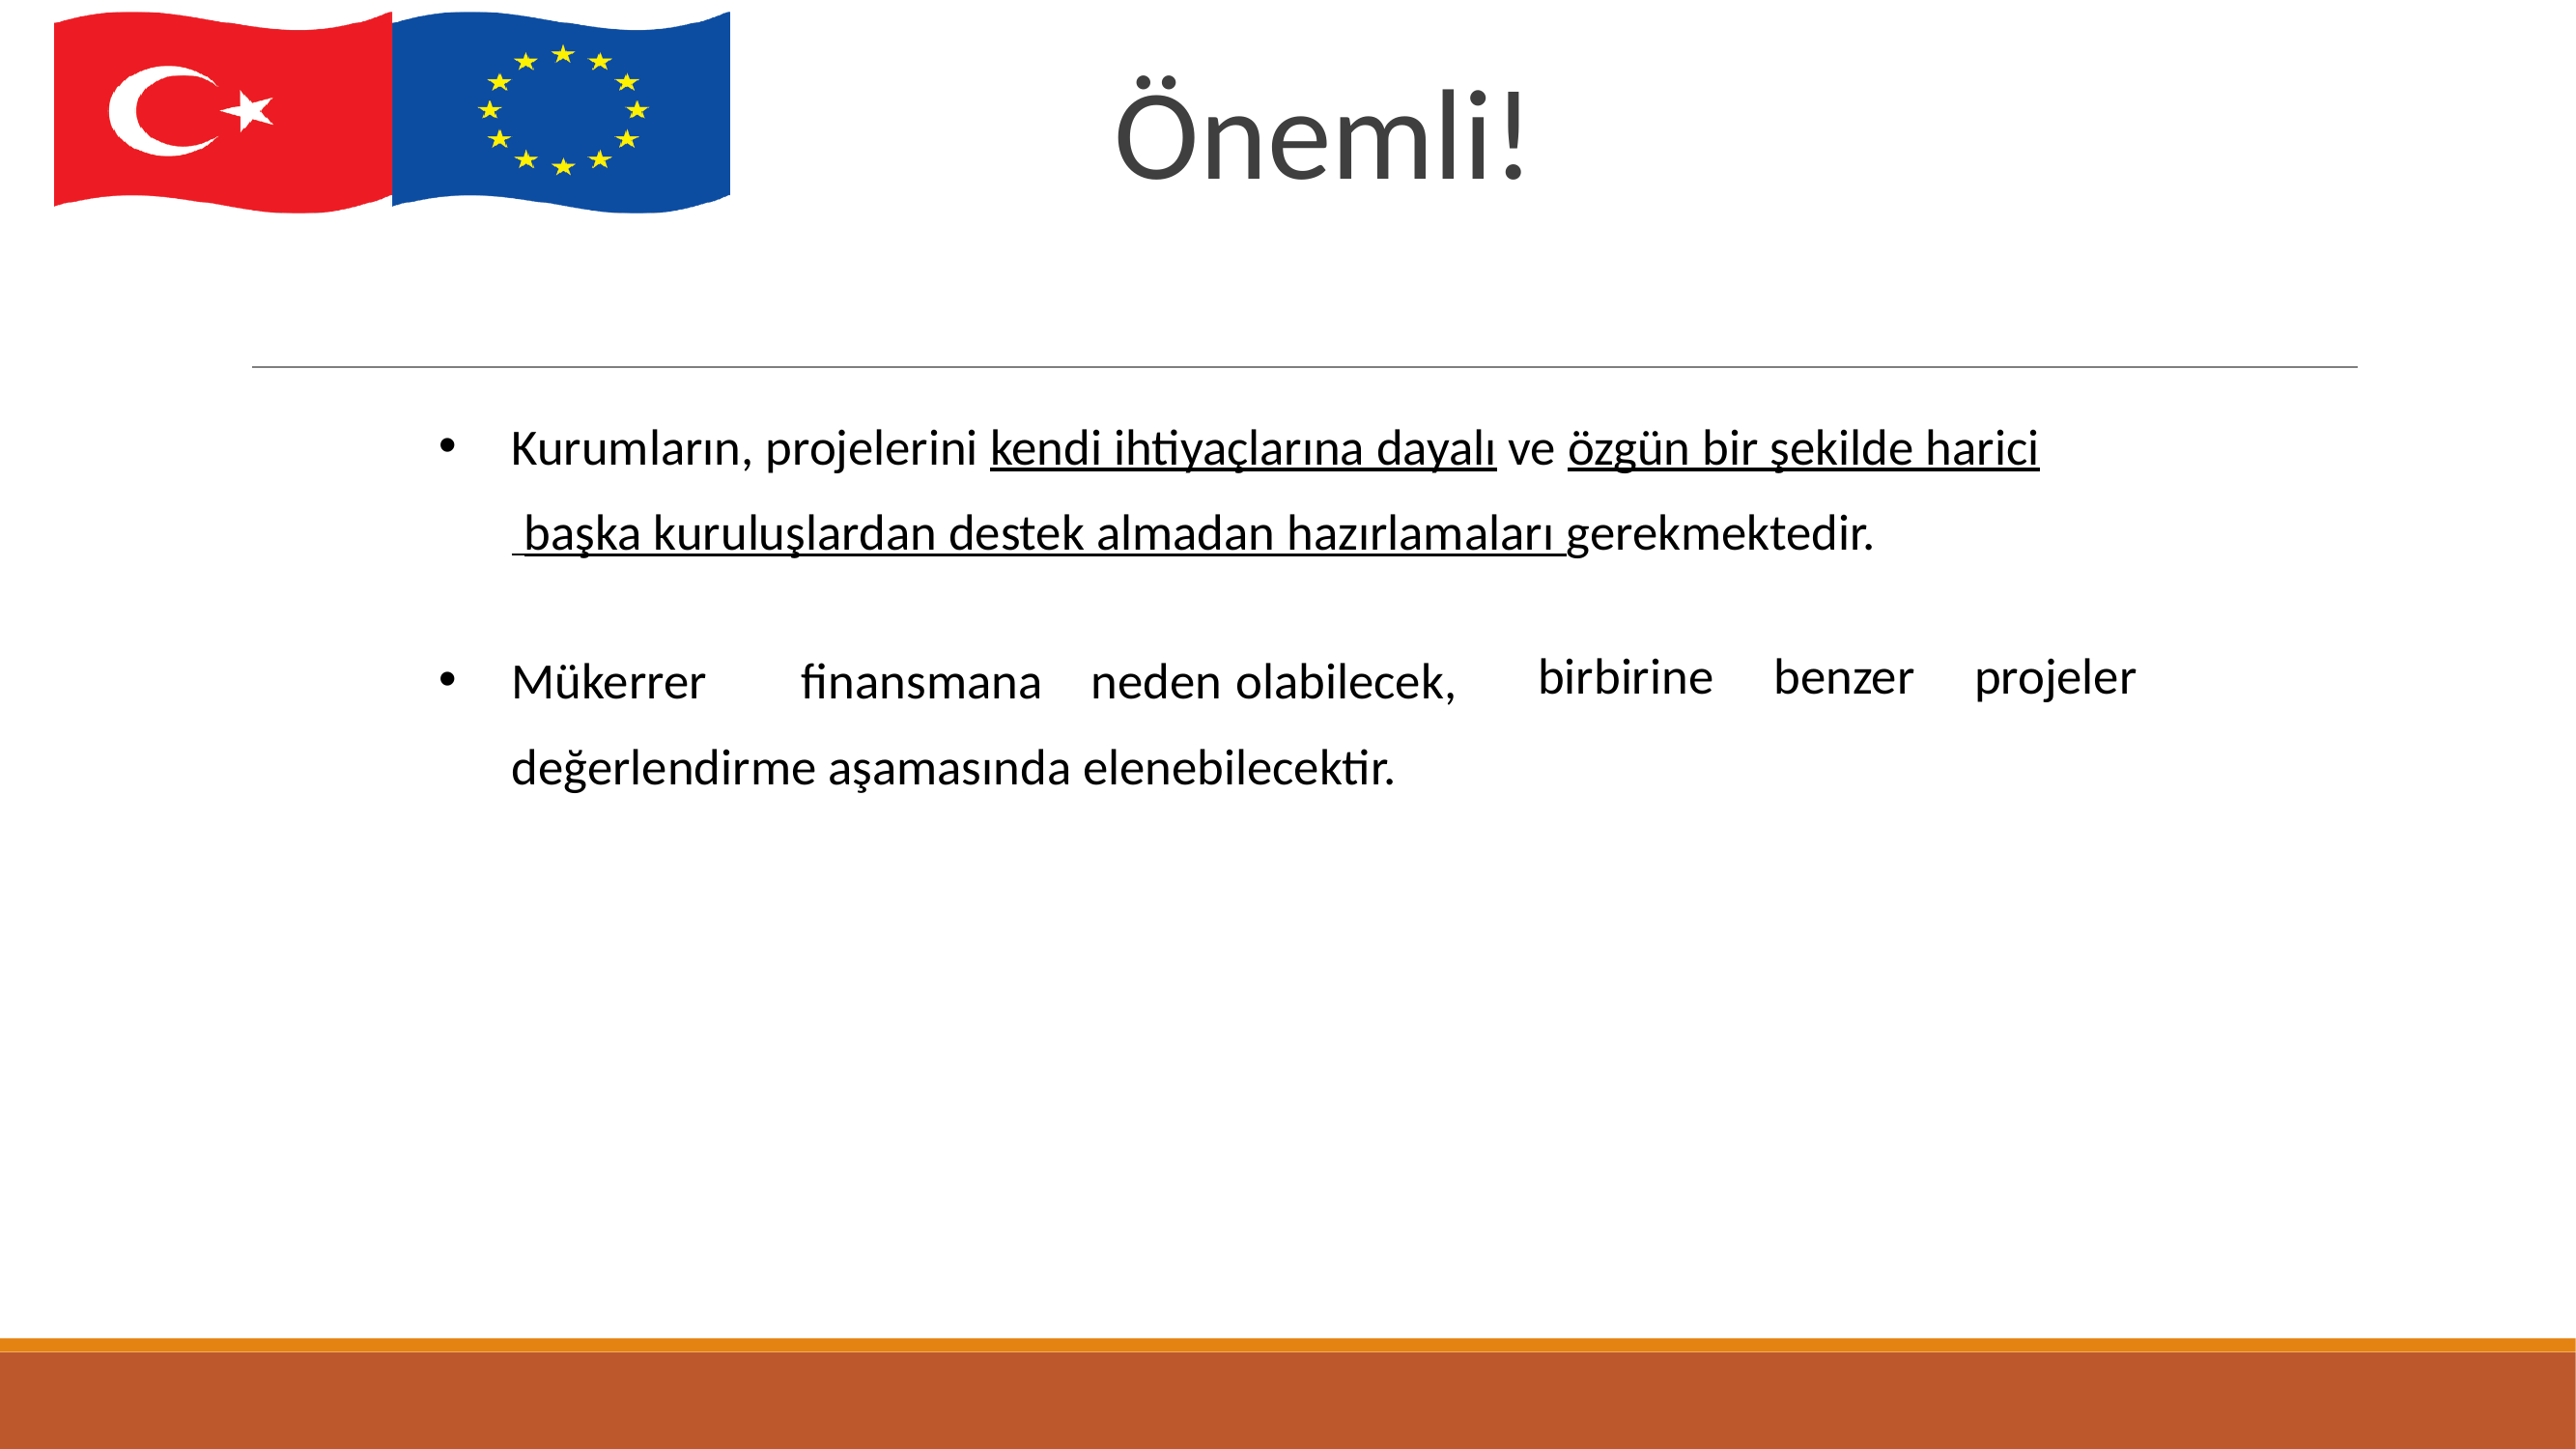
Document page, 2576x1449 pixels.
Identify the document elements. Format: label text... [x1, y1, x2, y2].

text_box Mükerrer finansmana neden olabilecek, değerlendirme aşamasında elenebilecektir. [436, 620, 1483, 795]
text_box benzer [1770, 639, 1918, 704]
text_box Kurumların, projelerini kendi ihtiyaçlarına dayalı ve özgün bir şekilde harici başka kuruluşlardan destek almadan hazırlamaları gerekmektedir. [436, 386, 2141, 561]
text_box birbirine [1535, 639, 1717, 704]
title Önemli! [1112, 0, 1851, 205]
picture [54, 0, 730, 223]
text_box projeler [1971, 639, 2140, 704]
